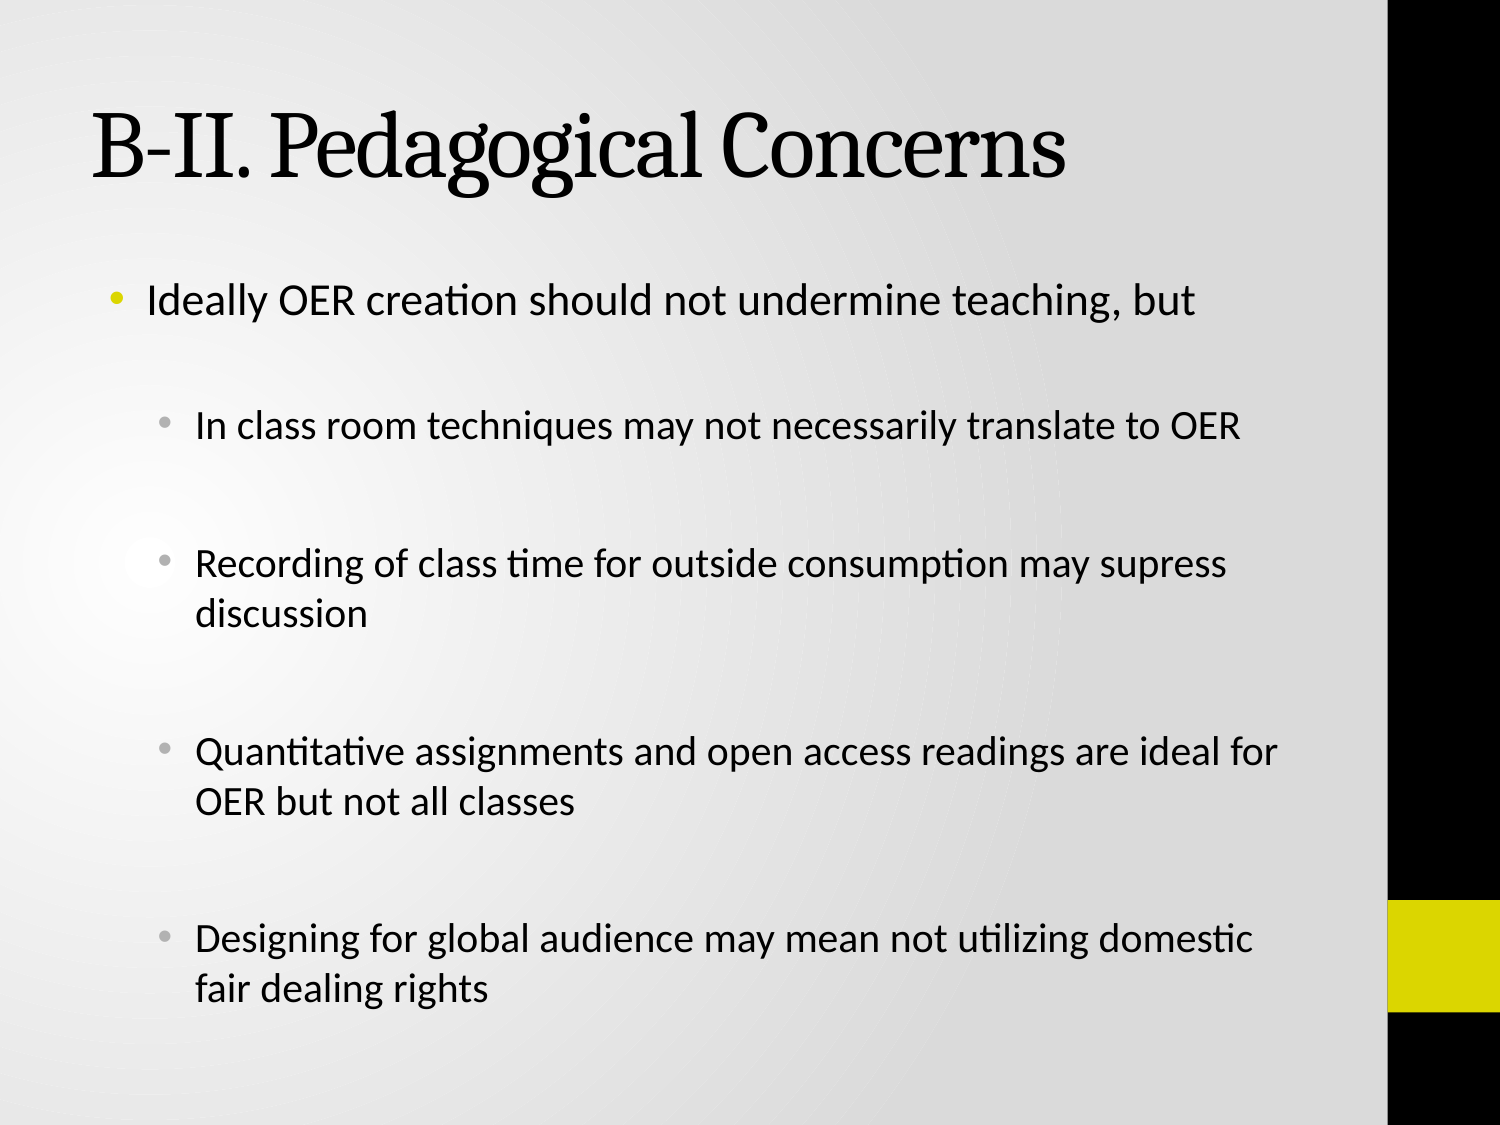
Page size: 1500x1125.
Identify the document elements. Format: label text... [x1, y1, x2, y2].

list Ideally OER creation should not undermine teaching, but In class room techniques may not necessarily translate to OER Recording of class time for outside consumption may supress discussion Quantitative assignments and open access readings are ideal for OER but not all classes Designing for global audience may mean not utilizing domestic fair dealing rights [75, 262, 1325, 1050]
title B-II. Pedagogical Concerns [75, 45, 1325, 233]
